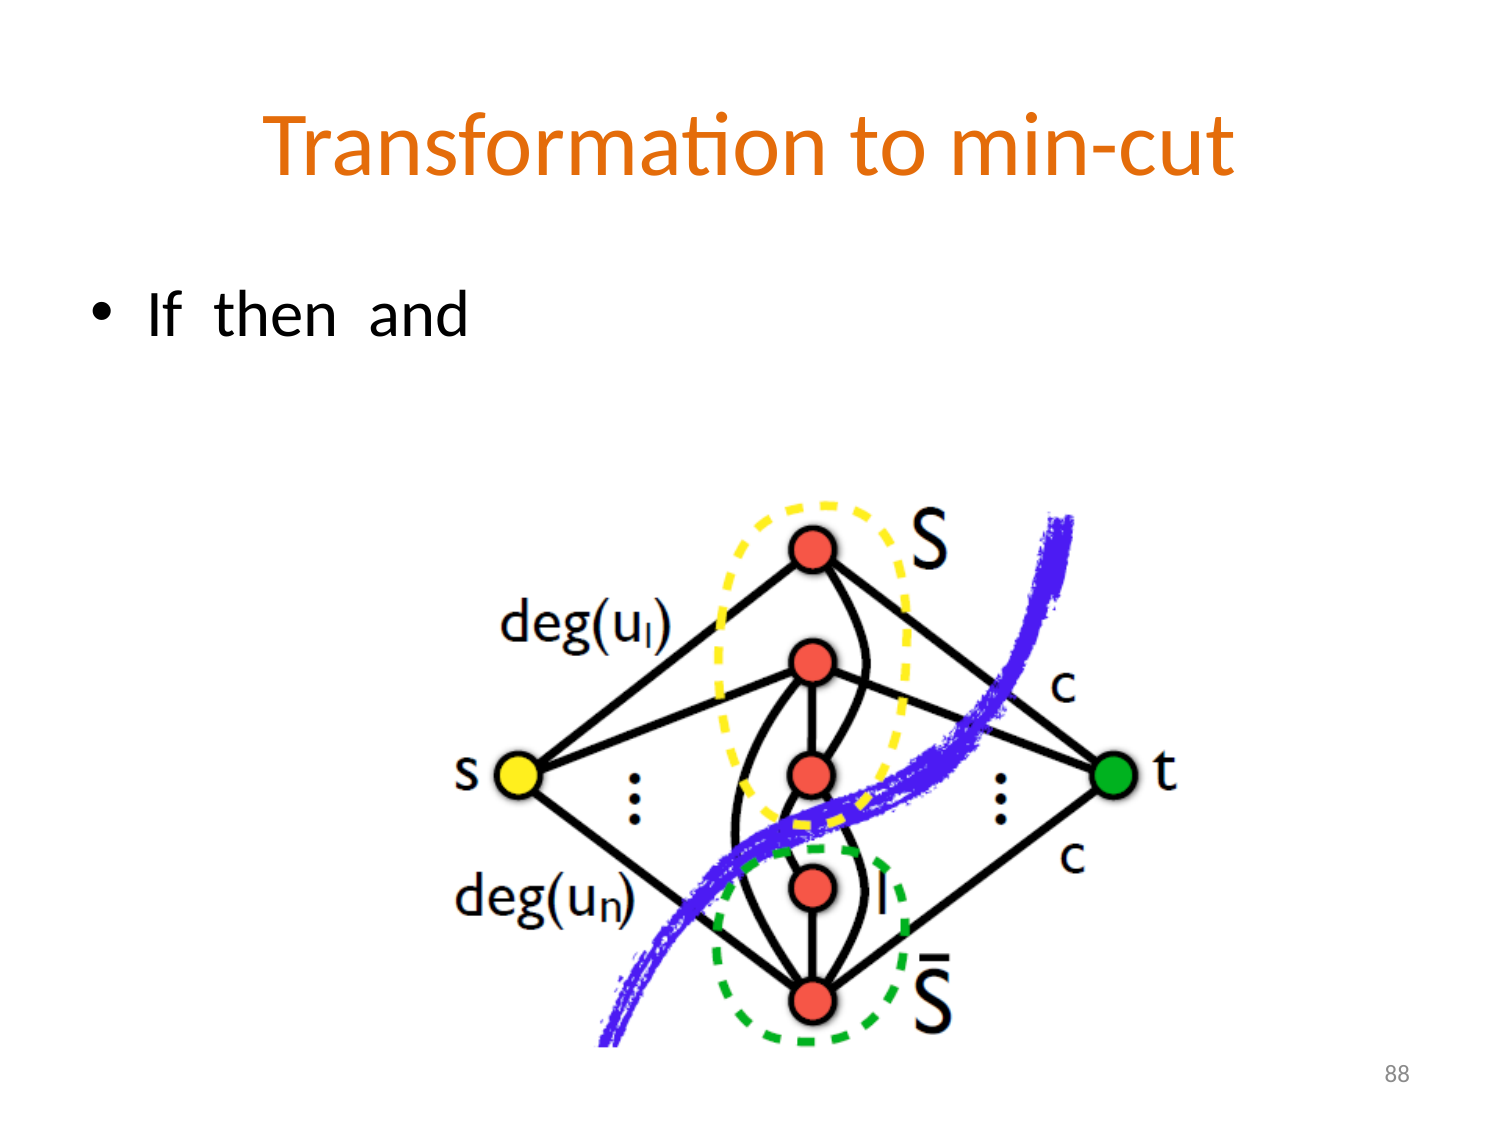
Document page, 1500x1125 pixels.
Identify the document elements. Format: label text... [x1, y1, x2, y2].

title Transformation to min-cut [75, 45, 1425, 233]
picture [336, 479, 1256, 1082]
slide_number 88 [1074, 1042, 1425, 1103]
